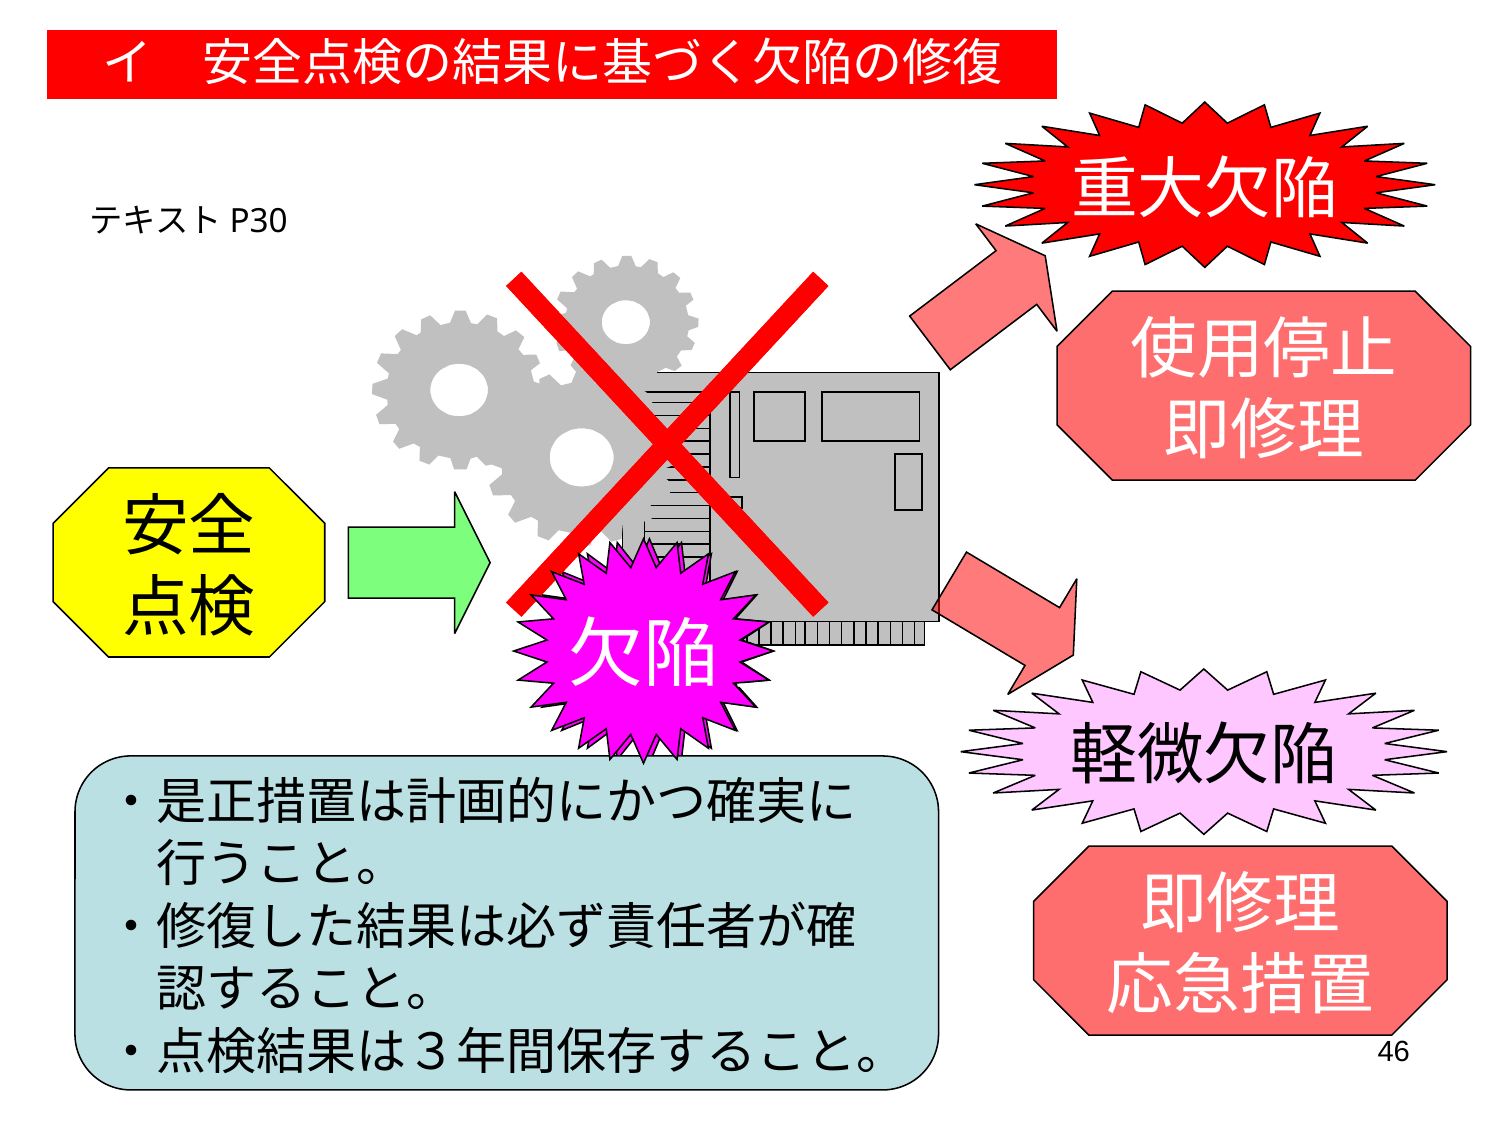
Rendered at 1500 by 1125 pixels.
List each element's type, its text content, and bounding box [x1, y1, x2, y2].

text_box イ 安全点検の結果に基づく欠陥の修復 [47, 30, 1057, 99]
text_box テキストP30 [74, 187, 349, 246]
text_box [938, 550, 1448, 1036]
text_box [348, 527, 366, 599]
text_box 安全 点検 [53, 467, 325, 657]
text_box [513, 278, 822, 764]
text_box ・是正措置は計画的にかつ確実に 行うこと。 ・修復した結果は必ず責任者が確 認すること。 ・点検結果は３年間保存すること。 [74, 755, 938, 1090]
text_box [371, 255, 940, 646]
slide_number 46 [1074, 1043, 1426, 1103]
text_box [915, 101, 1471, 481]
